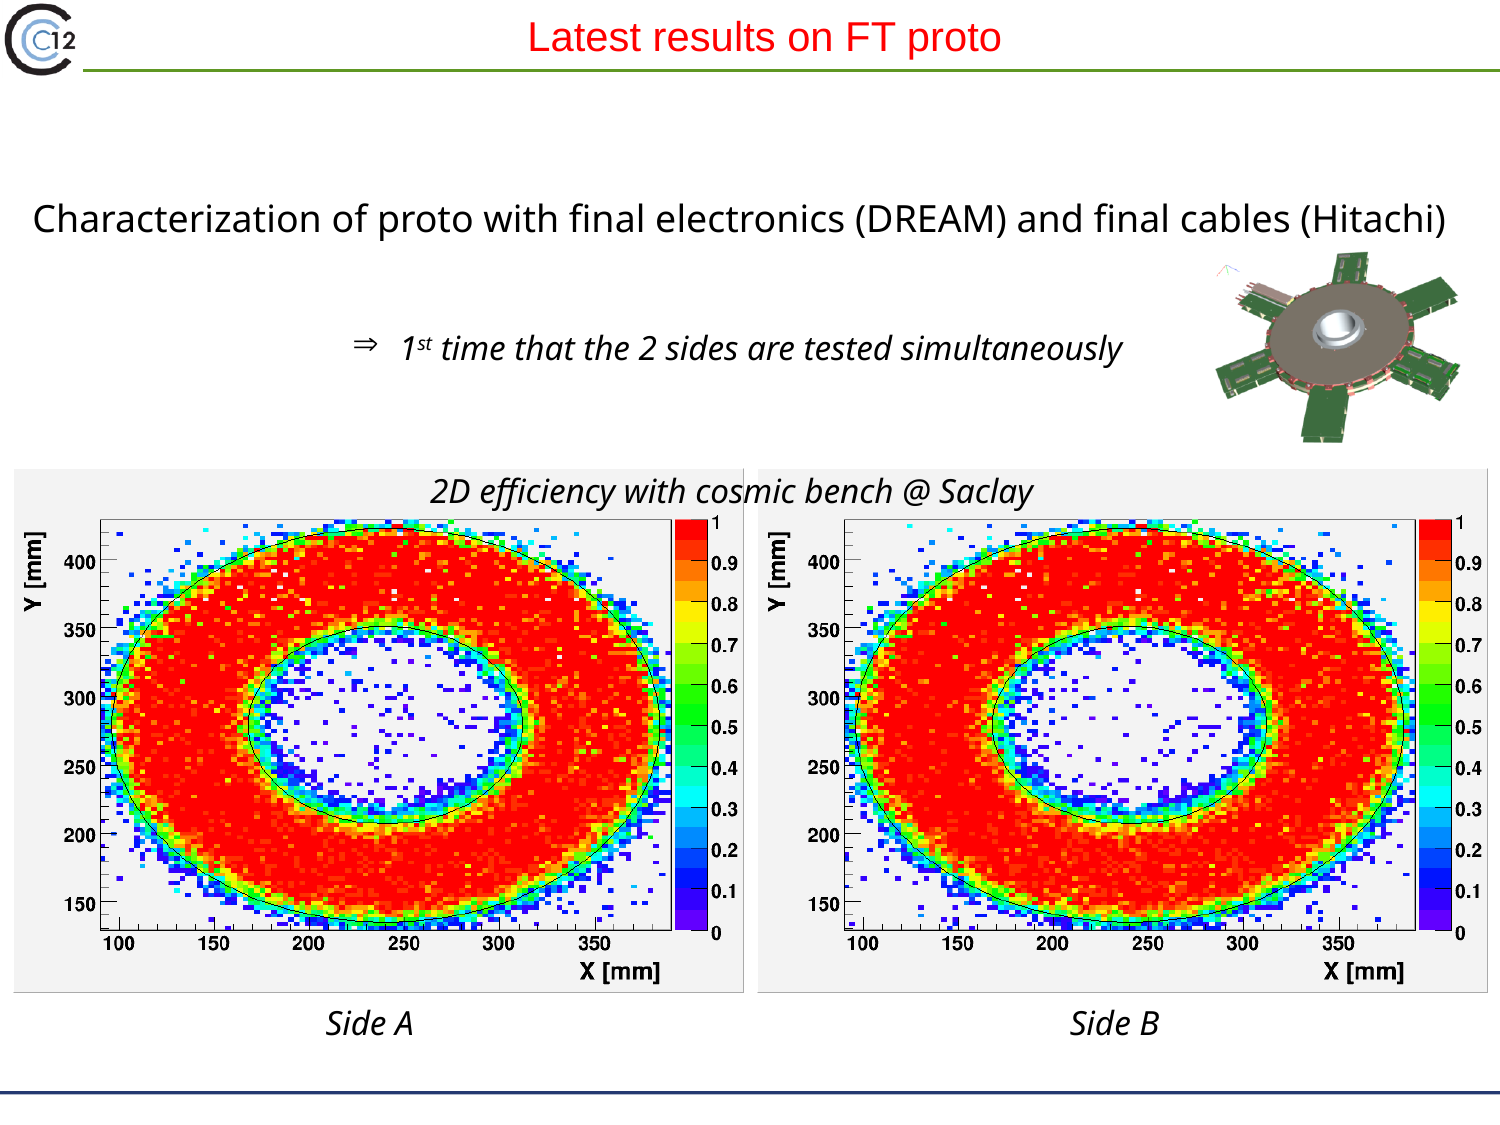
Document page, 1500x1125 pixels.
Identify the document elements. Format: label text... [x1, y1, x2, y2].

text_box Side B [1054, 1002, 1190, 1050]
text_box Characterization of proto with final electronics (DREAM) and final cables (Hitachi) [17, 187, 1463, 248]
picture [0, 0, 77, 78]
picture [756, 467, 1488, 993]
text_box 1st time that the 2 sides are tested simultaneously [337, 319, 1160, 375]
text_box Side A [310, 1002, 445, 1050]
text_box 2D efficiency with cosmic bench @ Saclay [415, 462, 1238, 518]
title Latest results on FT proto [30, 1, 1500, 69]
picture [12, 467, 744, 993]
picture [1212, 249, 1469, 445]
